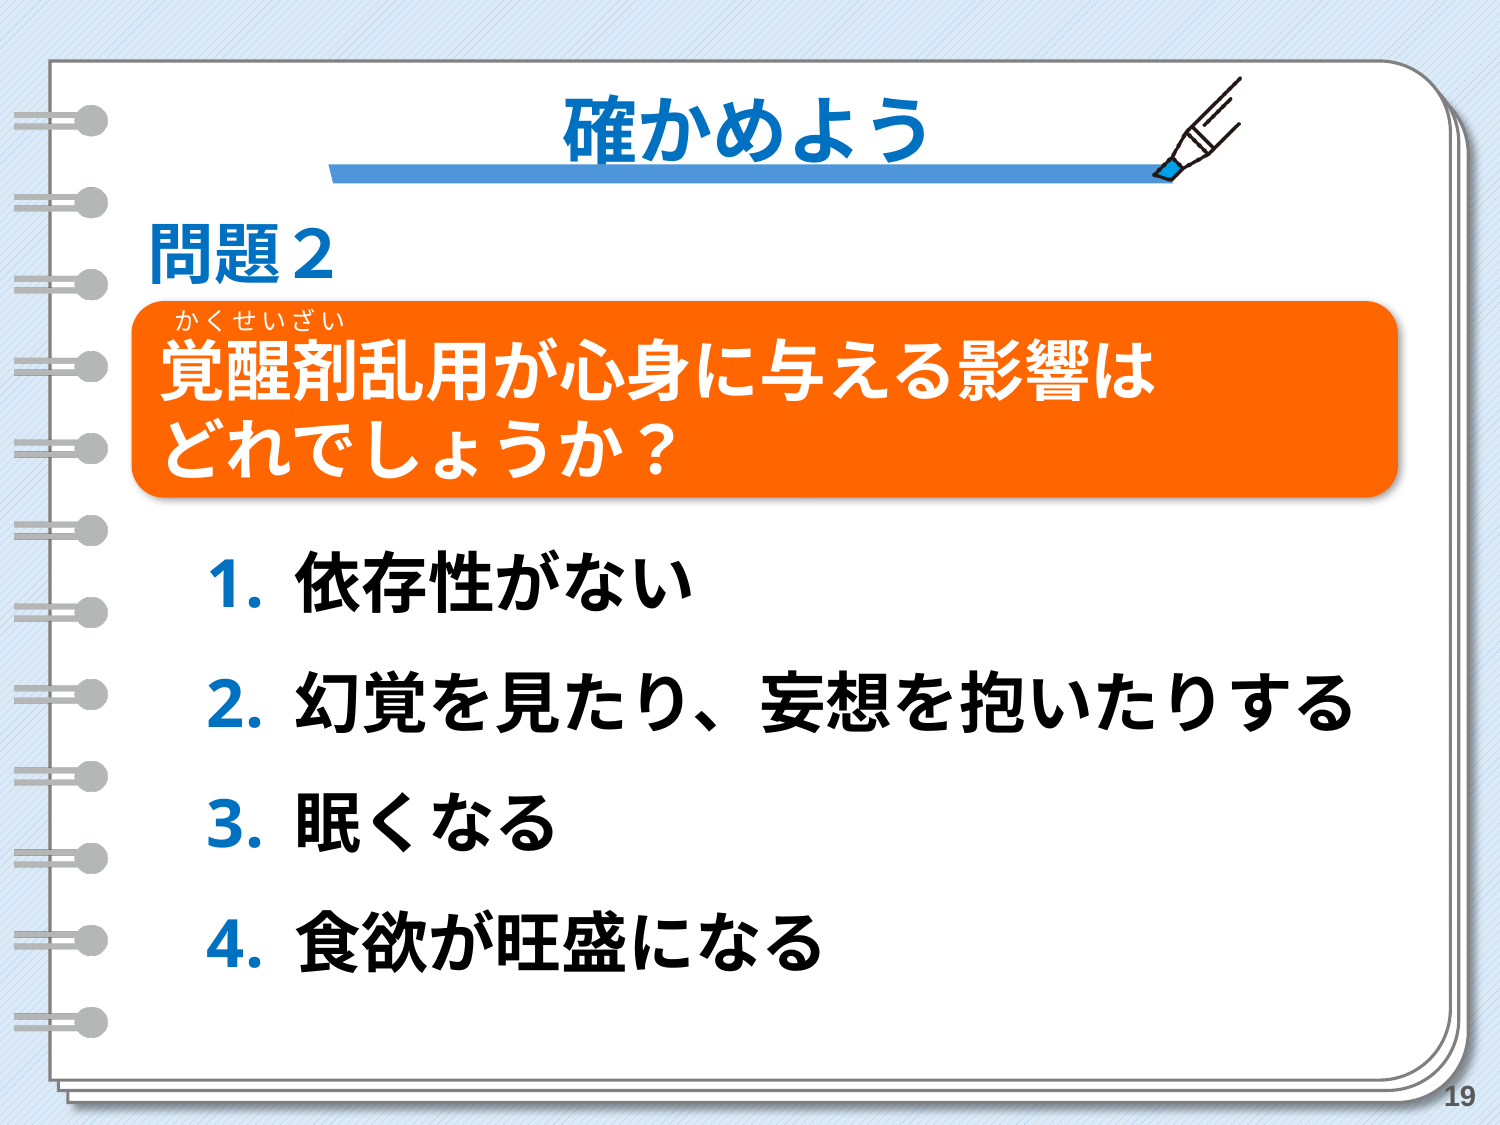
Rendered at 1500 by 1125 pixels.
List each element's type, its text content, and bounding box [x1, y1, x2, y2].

slide_number 19 [1153, 1065, 1492, 1125]
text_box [327, 75, 1242, 184]
title 確かめよう [102, 53, 1398, 215]
picture [14, 105, 108, 1038]
text_box 覚醒剤乱用が心身に与える影響は どれでしょうか？ [131, 301, 1398, 498]
text_box かくせいざい [159, 298, 361, 343]
text_box 問題２ [132, 213, 363, 300]
text_box 依存性がない 幻覚を見たり、妄想を抱いたりする 眠くなる 食欲が旺盛になる [132, 484, 1401, 990]
